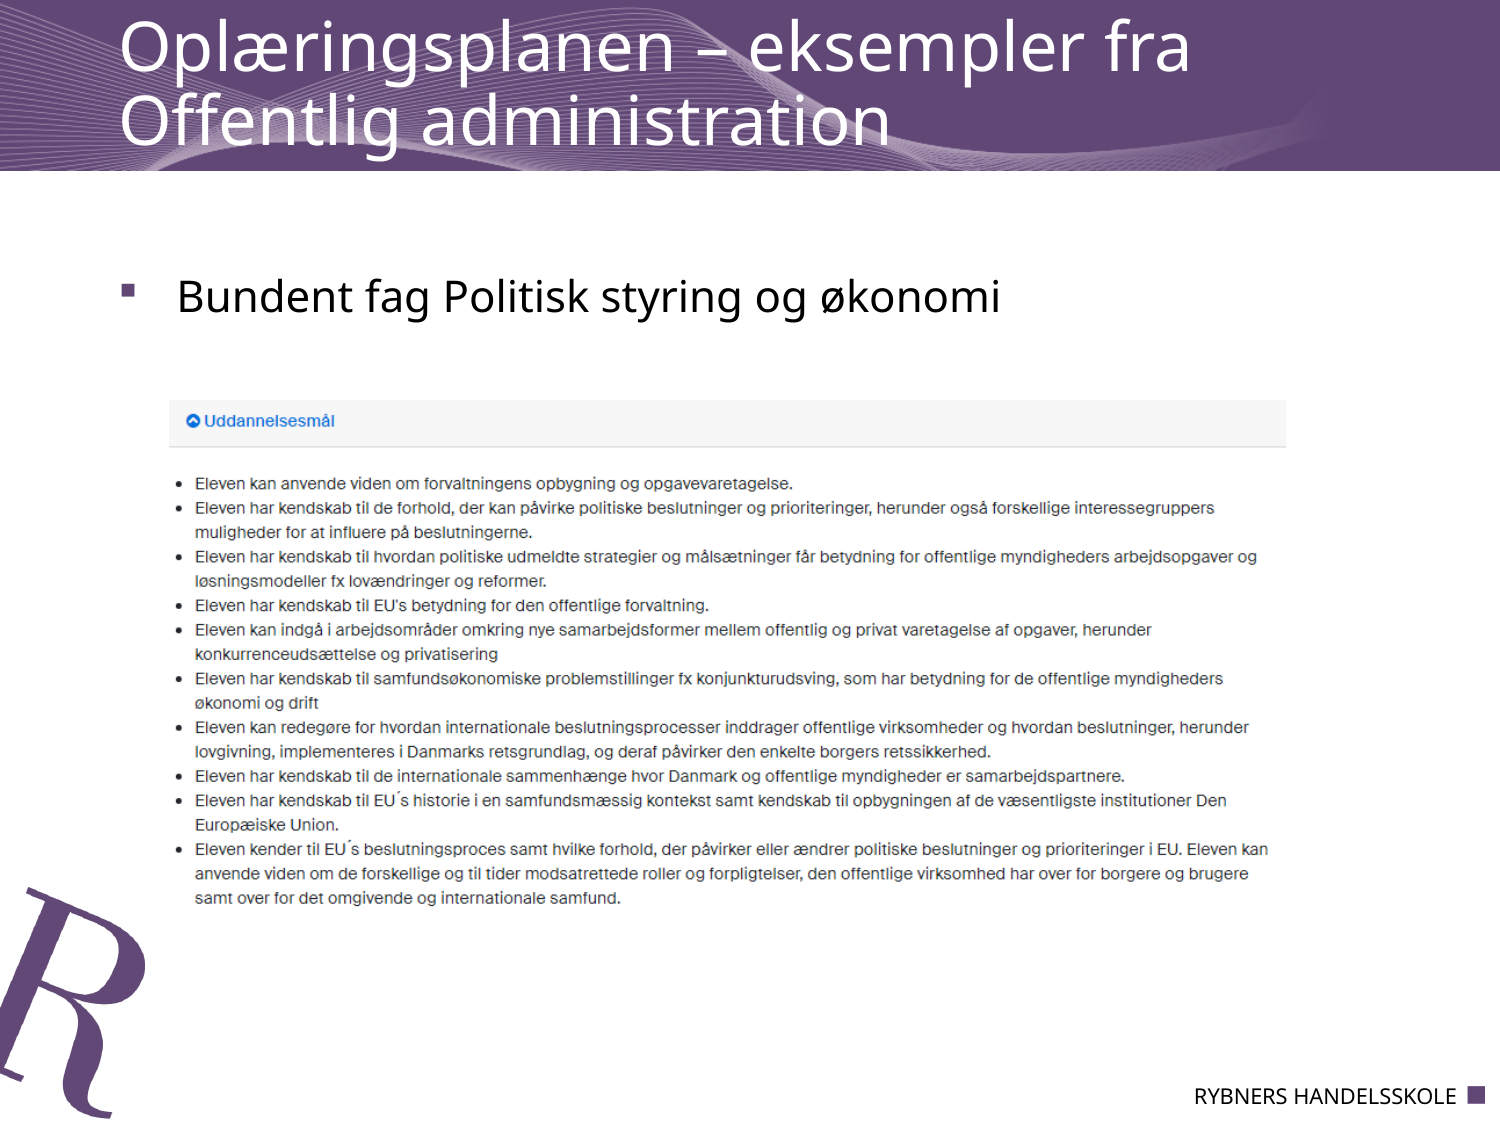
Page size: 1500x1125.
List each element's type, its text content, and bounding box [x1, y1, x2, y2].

picture [0, 0, 1500, 171]
list Bundent fag Politisk styring og økonomi [103, 267, 1397, 1014]
title Oplæringsplanen – eksempler fra Offentlig administration [103, 2, 1397, 170]
picture [0, 874, 251, 1125]
picture [169, 400, 1298, 934]
picture [1467, 1086, 1485, 1104]
